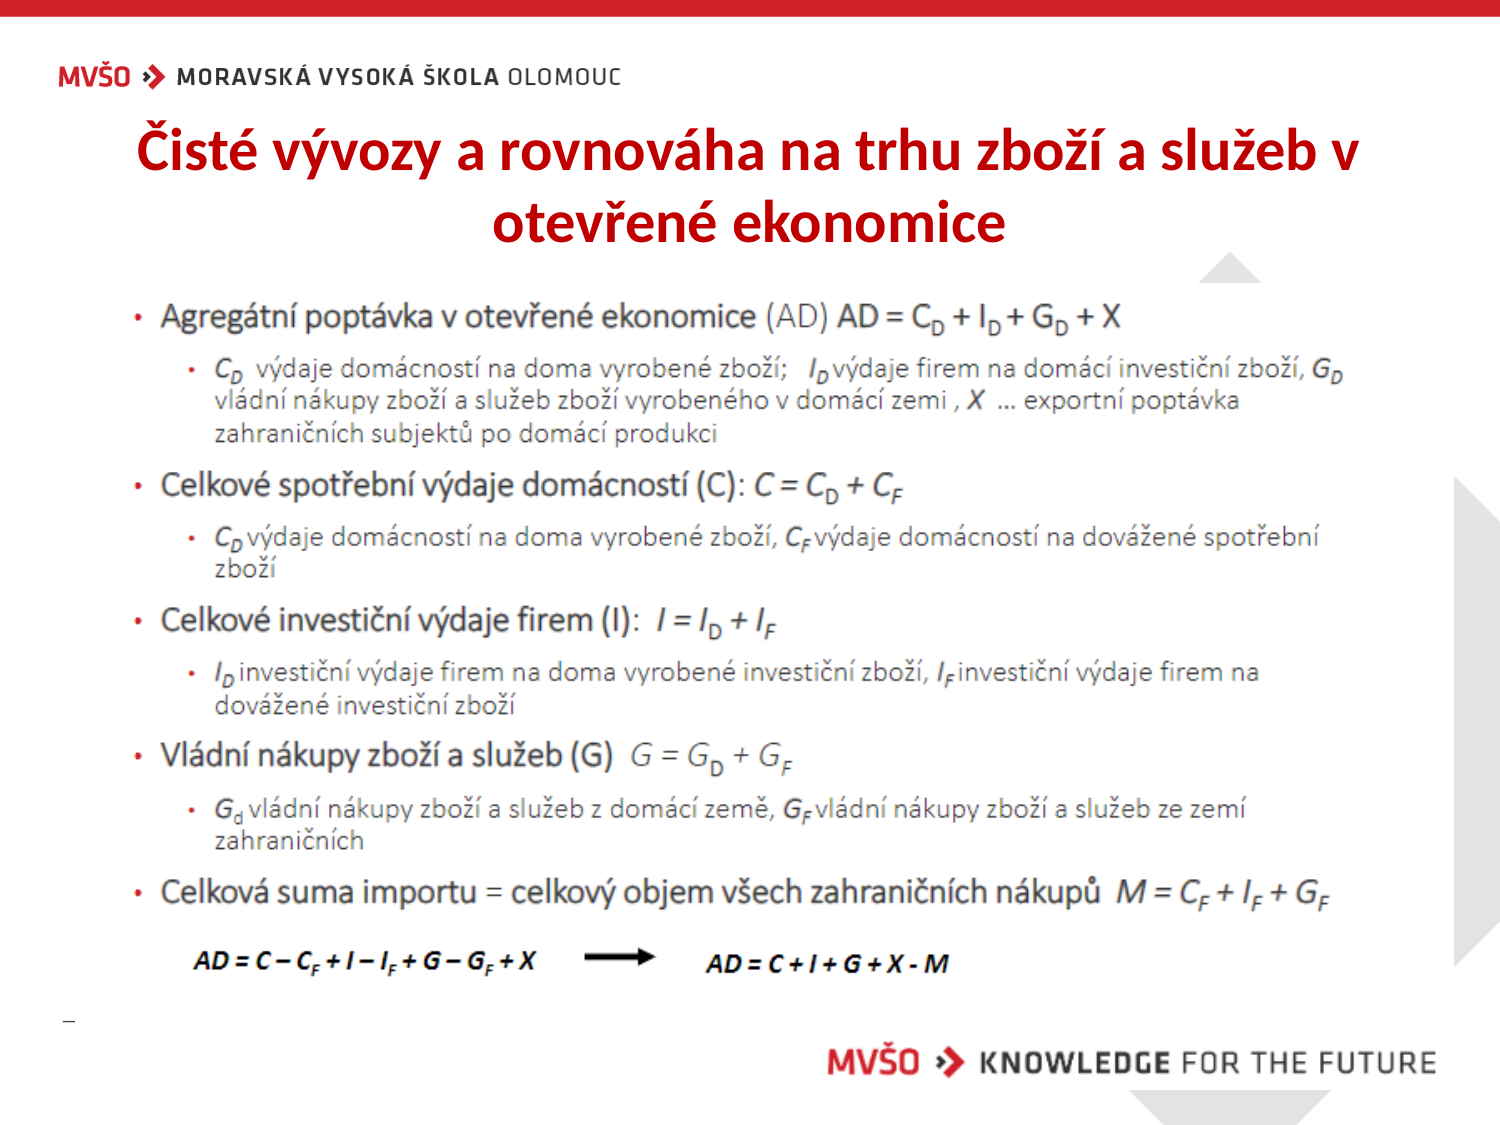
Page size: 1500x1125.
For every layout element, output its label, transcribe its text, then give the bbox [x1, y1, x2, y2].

title Čisté vývozy a rovnováha na trhu zboží a služeb v otevřené ekonomice [75, 102, 1425, 263]
picture [0, 0, 1500, 1125]
